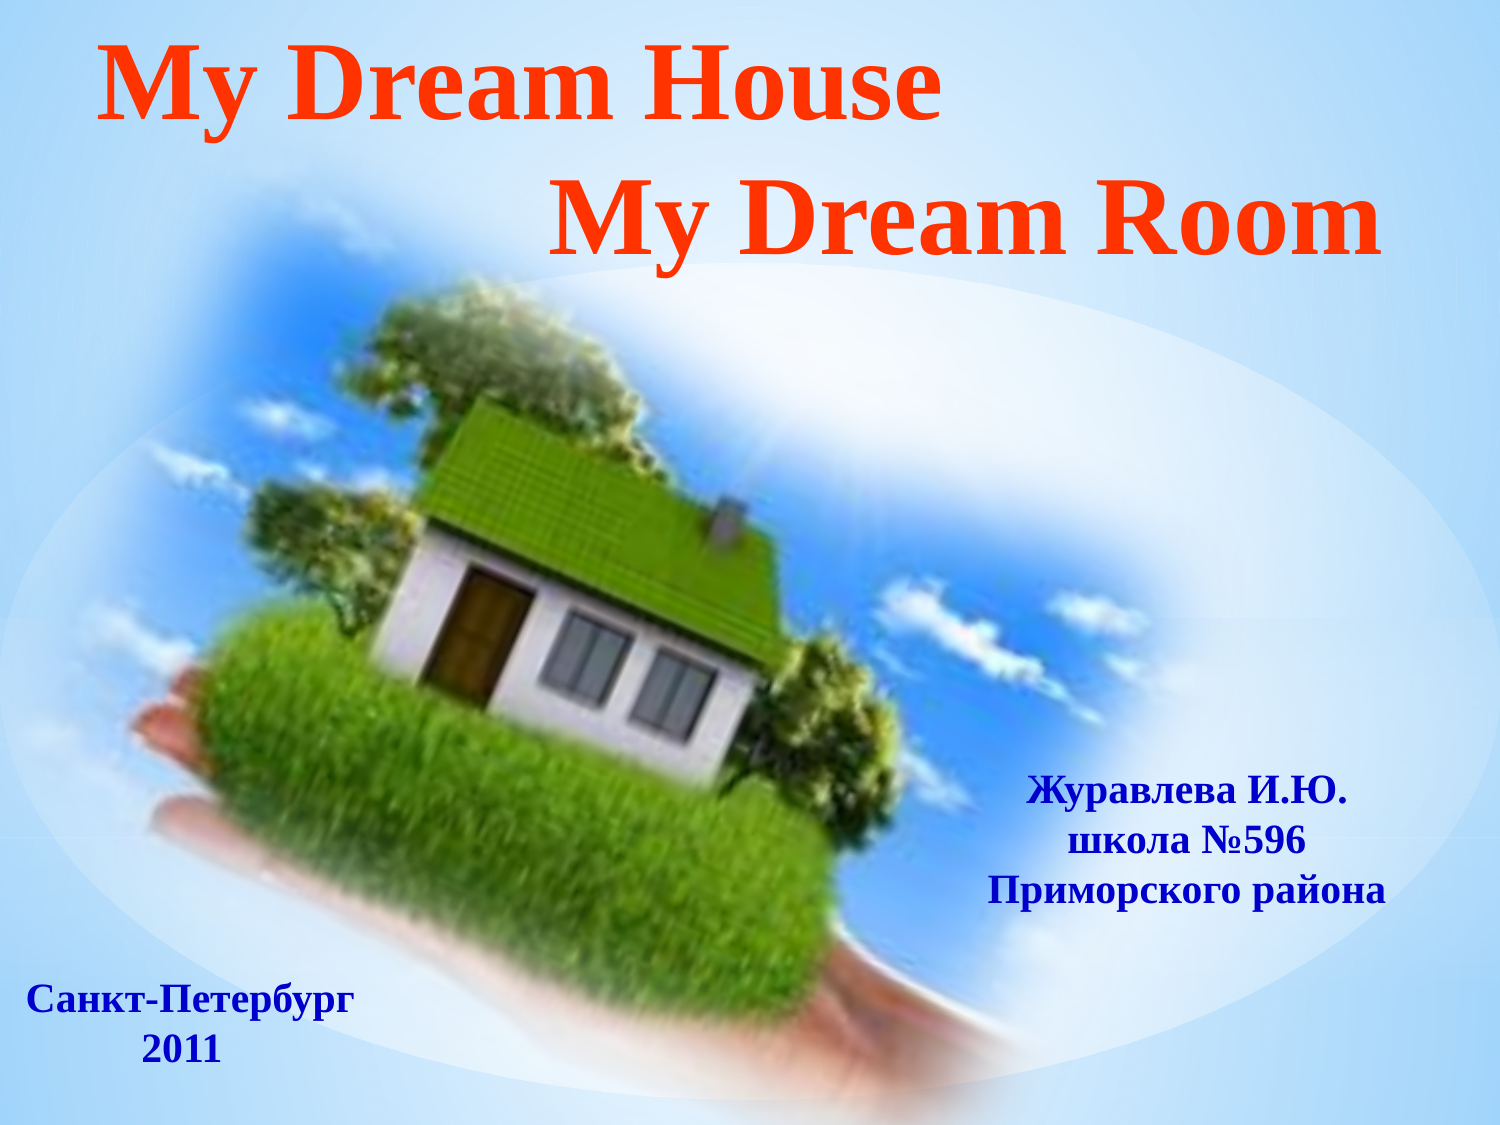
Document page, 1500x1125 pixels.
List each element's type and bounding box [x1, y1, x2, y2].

text_box [0, 0, 1500, 1115]
